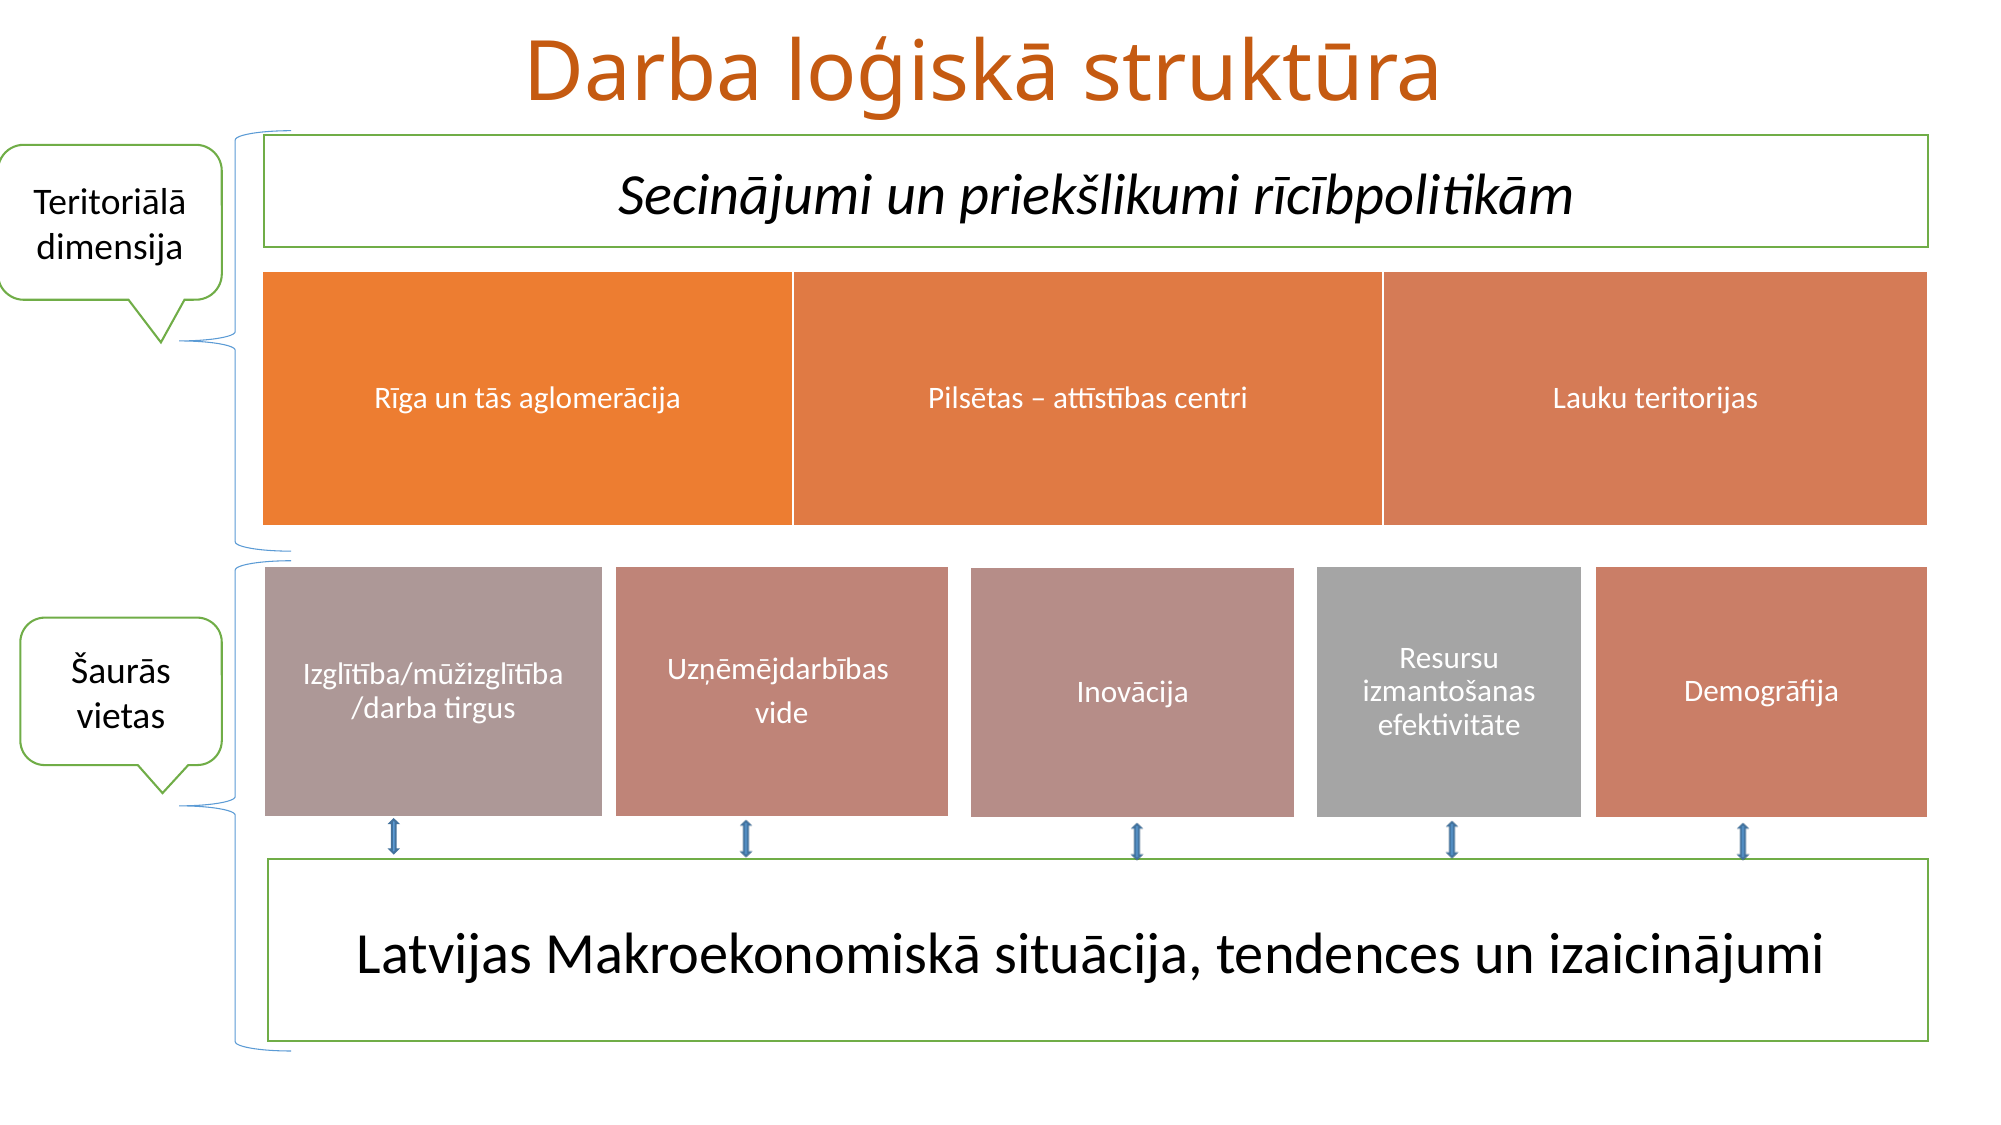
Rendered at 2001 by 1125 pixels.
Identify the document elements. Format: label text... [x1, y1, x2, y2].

picture [739, 819, 753, 858]
text_box Darba loģiskā struktūra [242, 9, 1726, 125]
text_box [179, 561, 292, 1052]
text_box Teritoriālā dimensija [0, 143, 223, 345]
picture [1736, 822, 1750, 861]
text_box Šaurās vietas [19, 616, 223, 795]
picture [1445, 820, 1459, 859]
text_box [262, 270, 1929, 818]
text_box Secinājumi un priekšlikumi rīcībpolitikām [263, 134, 1929, 248]
text_box [179, 130, 292, 551]
picture [1130, 822, 1144, 861]
text_box [387, 818, 401, 855]
text_box Latvijas Makroekonomiskā situācija, tendences un izaicinājumi [292, 858, 1929, 1042]
